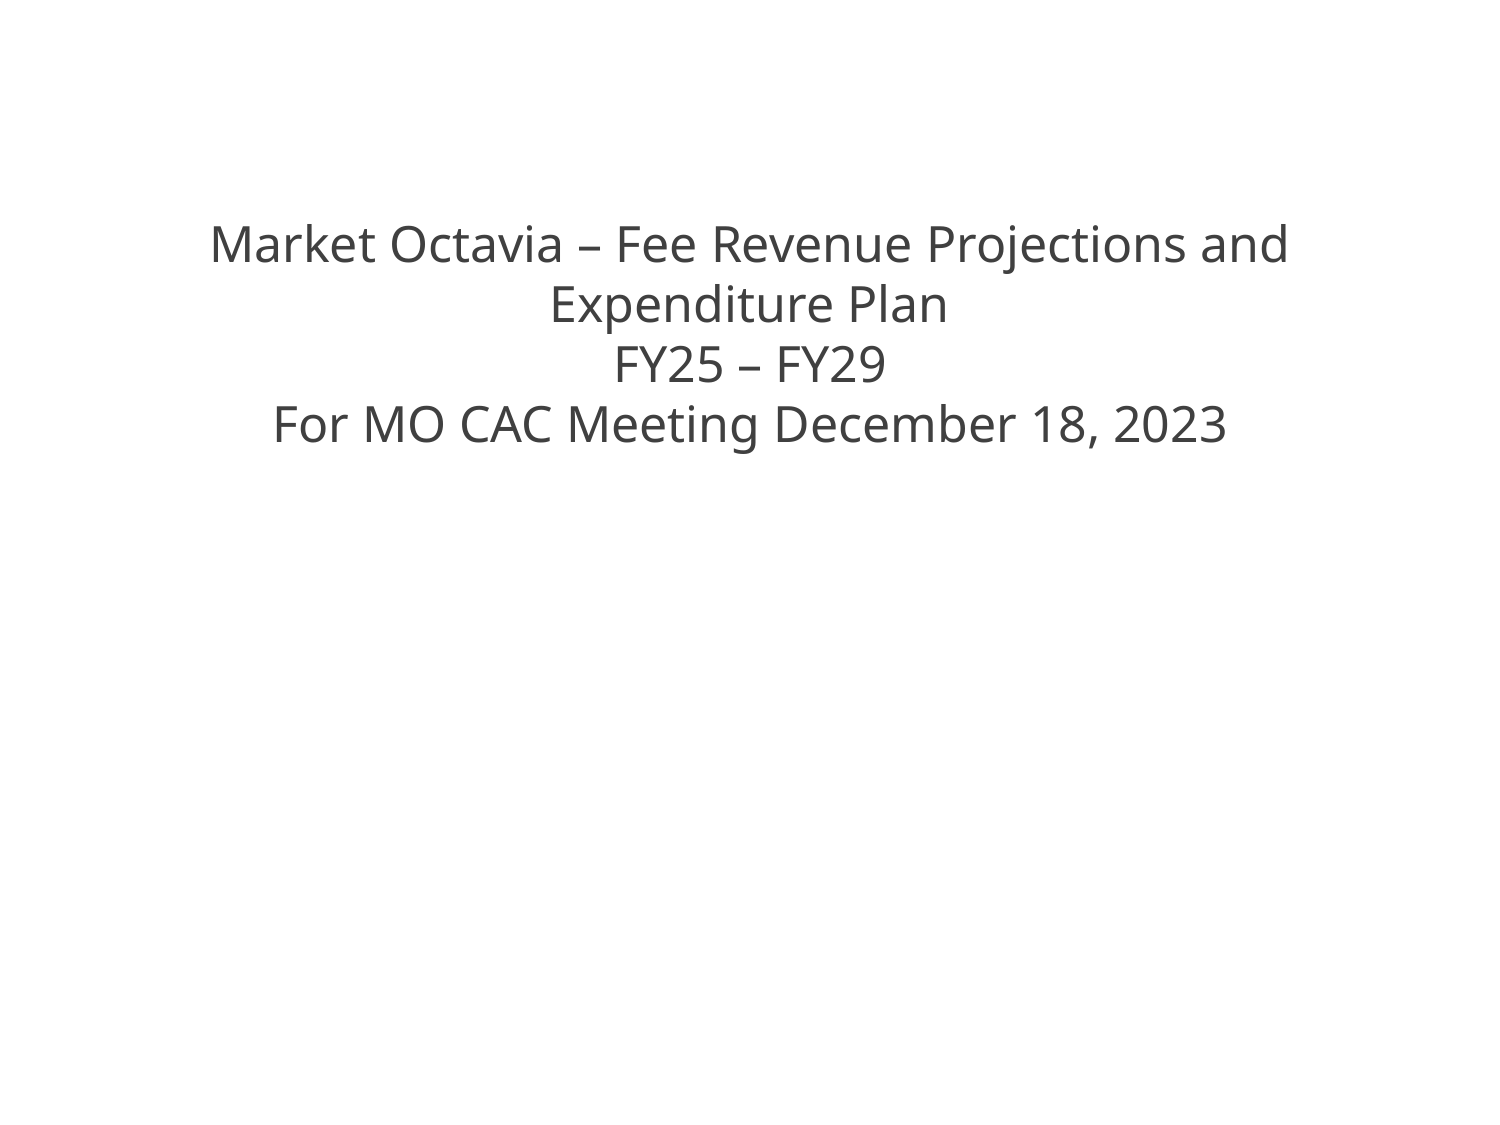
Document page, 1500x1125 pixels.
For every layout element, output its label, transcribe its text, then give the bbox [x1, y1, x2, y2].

title Market Octavia – Fee Revenue Projections and Expenditure Plan FY25 – FY29 For MO CAC Meeting December 18, 2023 [72, 212, 1428, 516]
